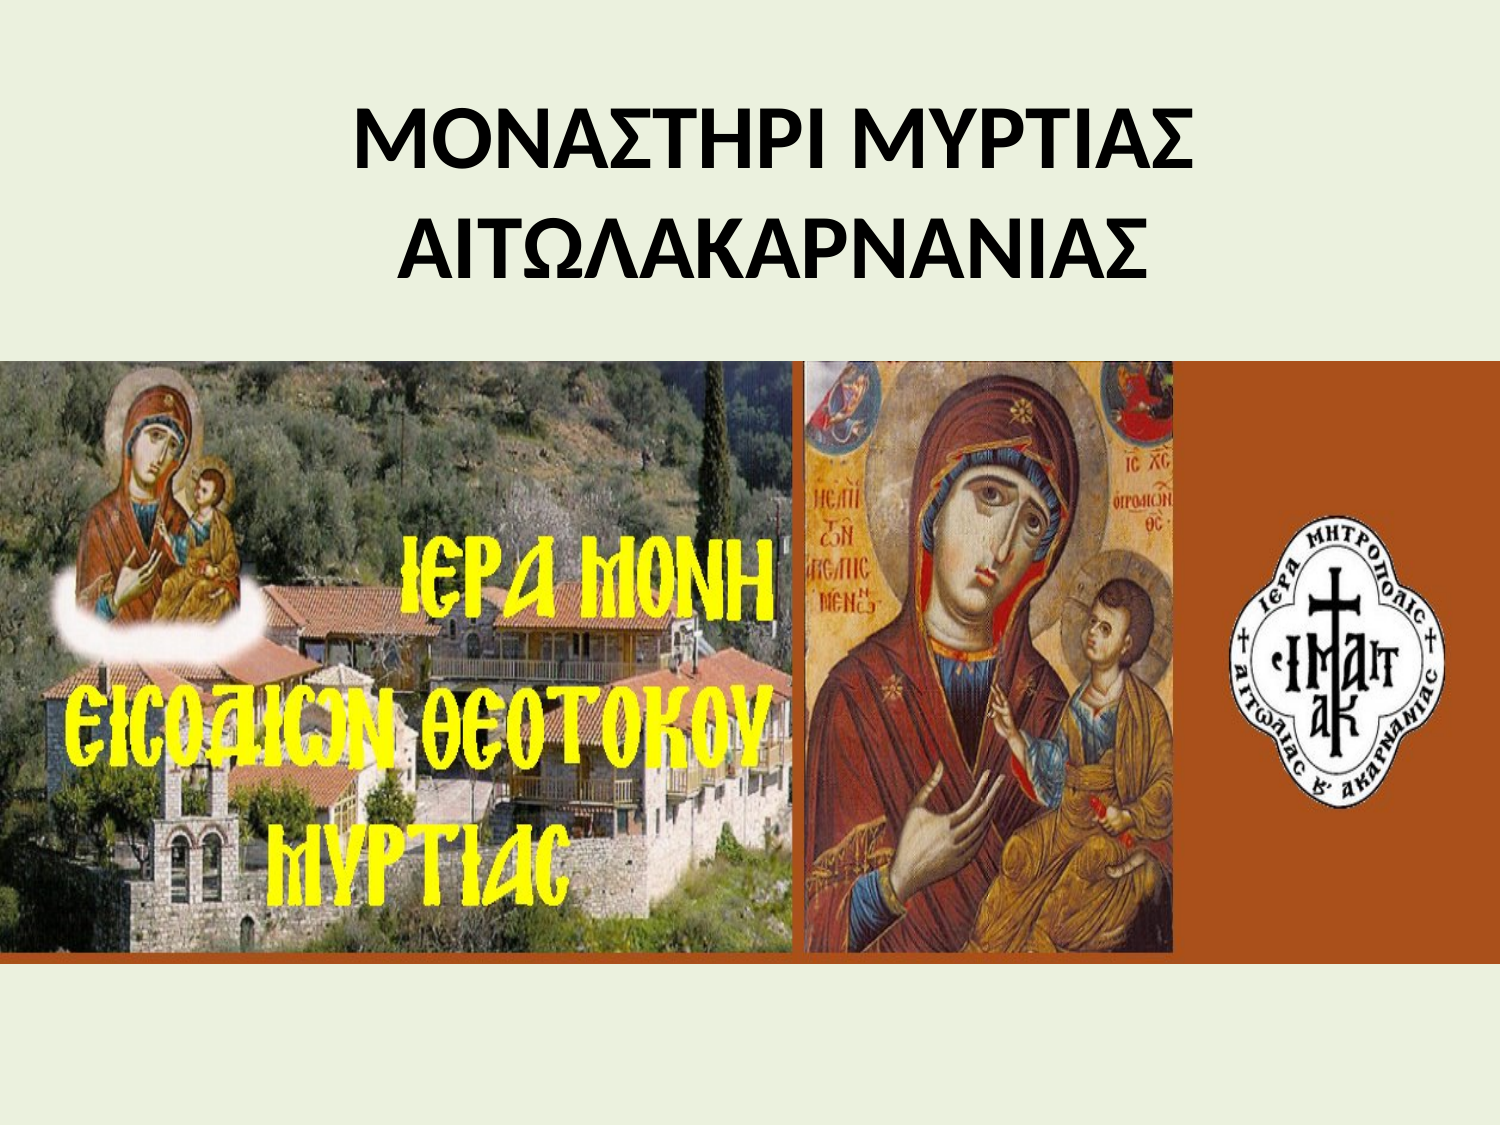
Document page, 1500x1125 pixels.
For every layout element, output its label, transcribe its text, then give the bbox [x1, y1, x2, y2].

title ΜΟΝΑΣΤΗΡΙ ΜΥΡΤΙΑΣ ΑΙΤΩΛΑΚΑΡΝΑΝΙΑΣ [135, 66, 1411, 308]
picture [0, 361, 1500, 964]
